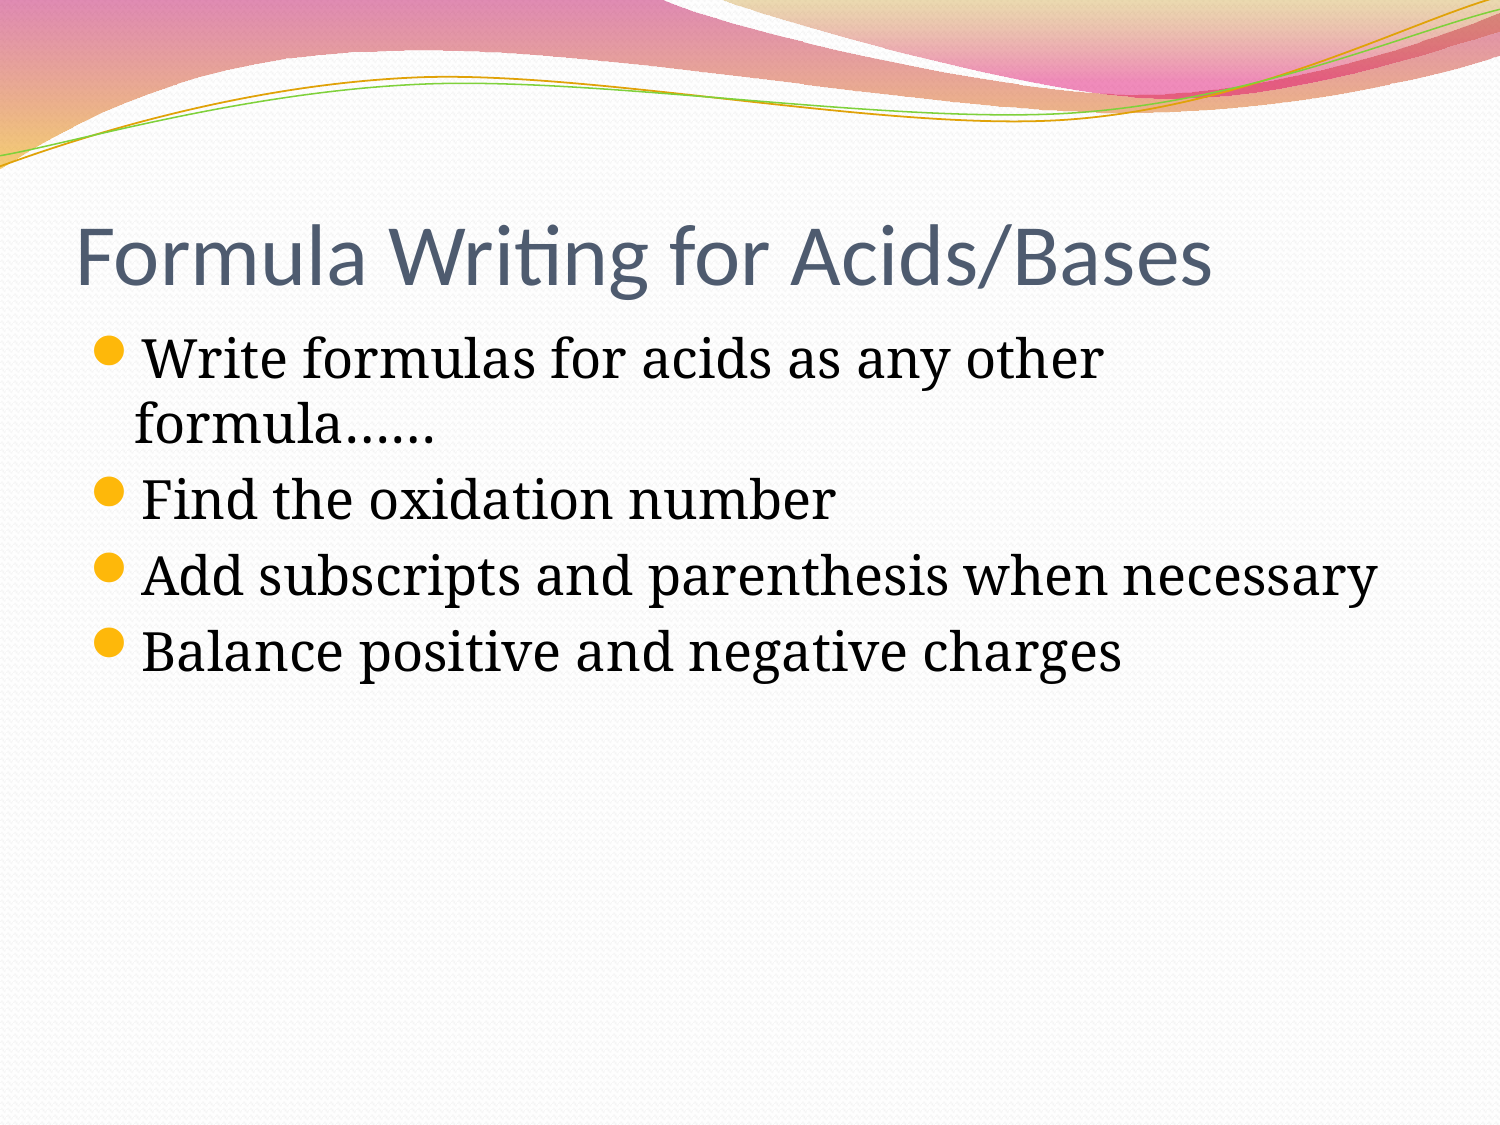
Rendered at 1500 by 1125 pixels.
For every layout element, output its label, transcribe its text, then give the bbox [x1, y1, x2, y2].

title Formula Writing for Acids/Bases [75, 115, 1425, 303]
list Write formulas for acids as any other formula…… Find the oxidation number Add subscripts and parenthesis when necessary Balance positive and negative charges [75, 317, 1425, 1038]
